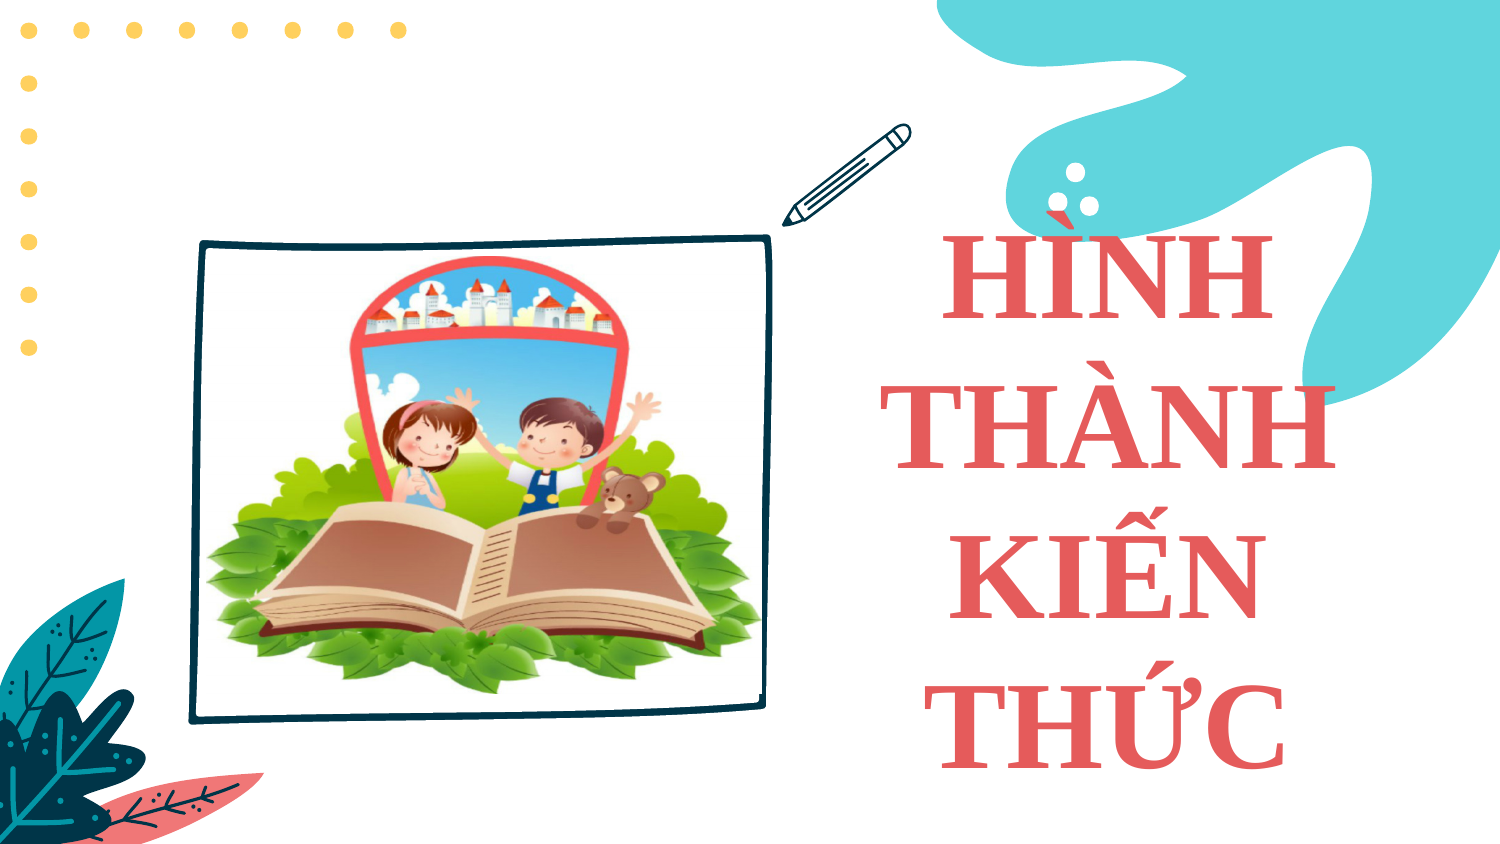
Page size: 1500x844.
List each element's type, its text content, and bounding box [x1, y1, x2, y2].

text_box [781, 123, 913, 227]
picture [206, 256, 763, 694]
text_box [185, 231, 776, 728]
title HÌNH THÀNH KIẾN THỨC [849, 416, 1368, 571]
